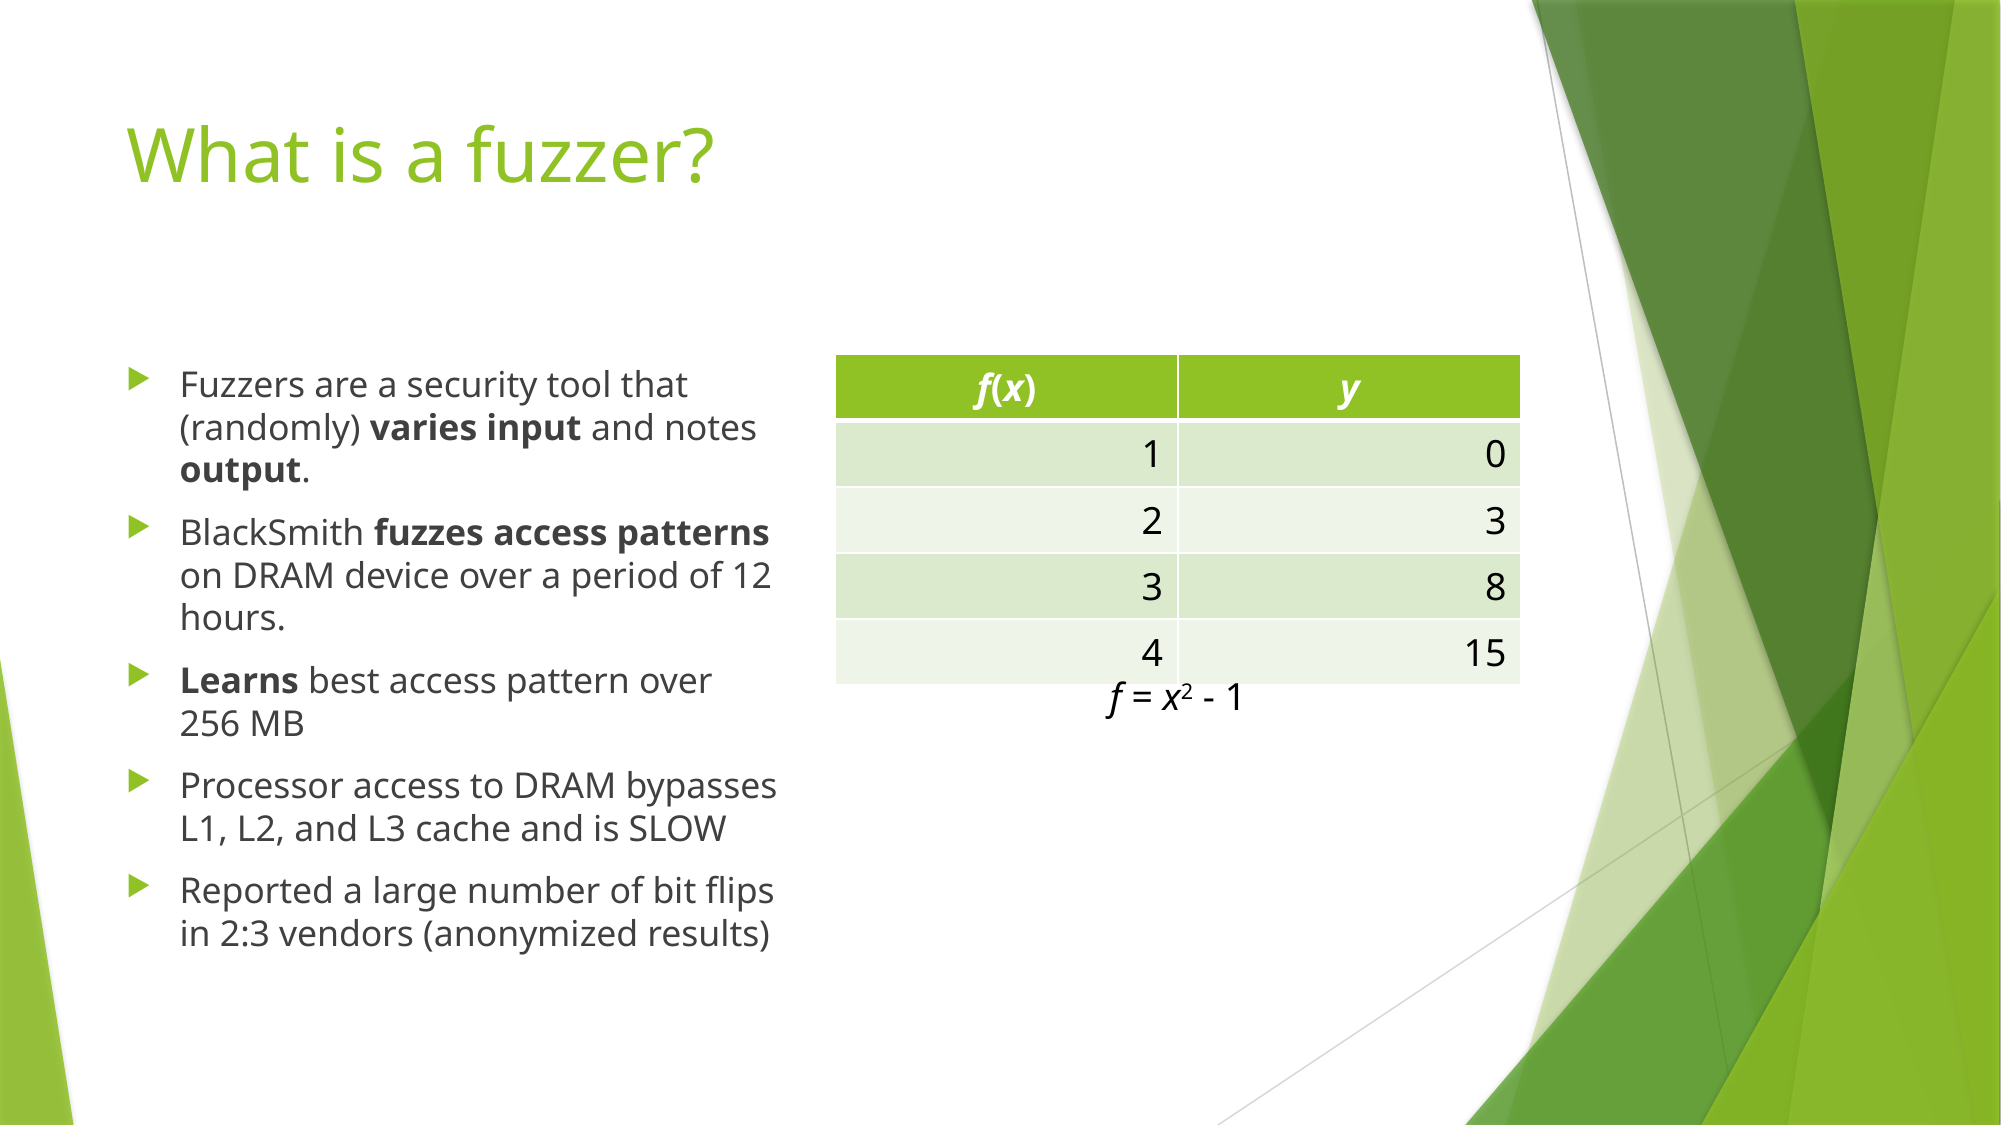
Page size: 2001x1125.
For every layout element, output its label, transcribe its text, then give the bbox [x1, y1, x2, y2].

table_cell 2 [836, 488, 1177, 552]
table_cell 4 [836, 620, 1177, 666]
table_cell 1 [836, 423, 1177, 486]
list Fuzzers are a security tool that (randomly) varies input and notes output. BlackSmith fuzzes access patterns on DRAM device over a period of 12 hours. Learns best access pattern over 256 MB Processor access to DRAM bypasses L1, L2, and L3 cache and is SLOW Reported a large number of bit flips in 2:3 vendors (anonymized results) [111, 354, 798, 992]
table_cell 15 [1179, 620, 1520, 666]
table_cell 3 [1179, 488, 1520, 552]
title What is a fuzzer? [111, 99, 1522, 317]
table_cell 3 [836, 554, 1177, 618]
table_cell 0 [1179, 423, 1520, 486]
table_header f(x) [836, 355, 1177, 418]
text_box f = x2 - 1 [834, 666, 1522, 726]
table_header y [1179, 355, 1520, 418]
table_cell 8 [1179, 554, 1520, 618]
